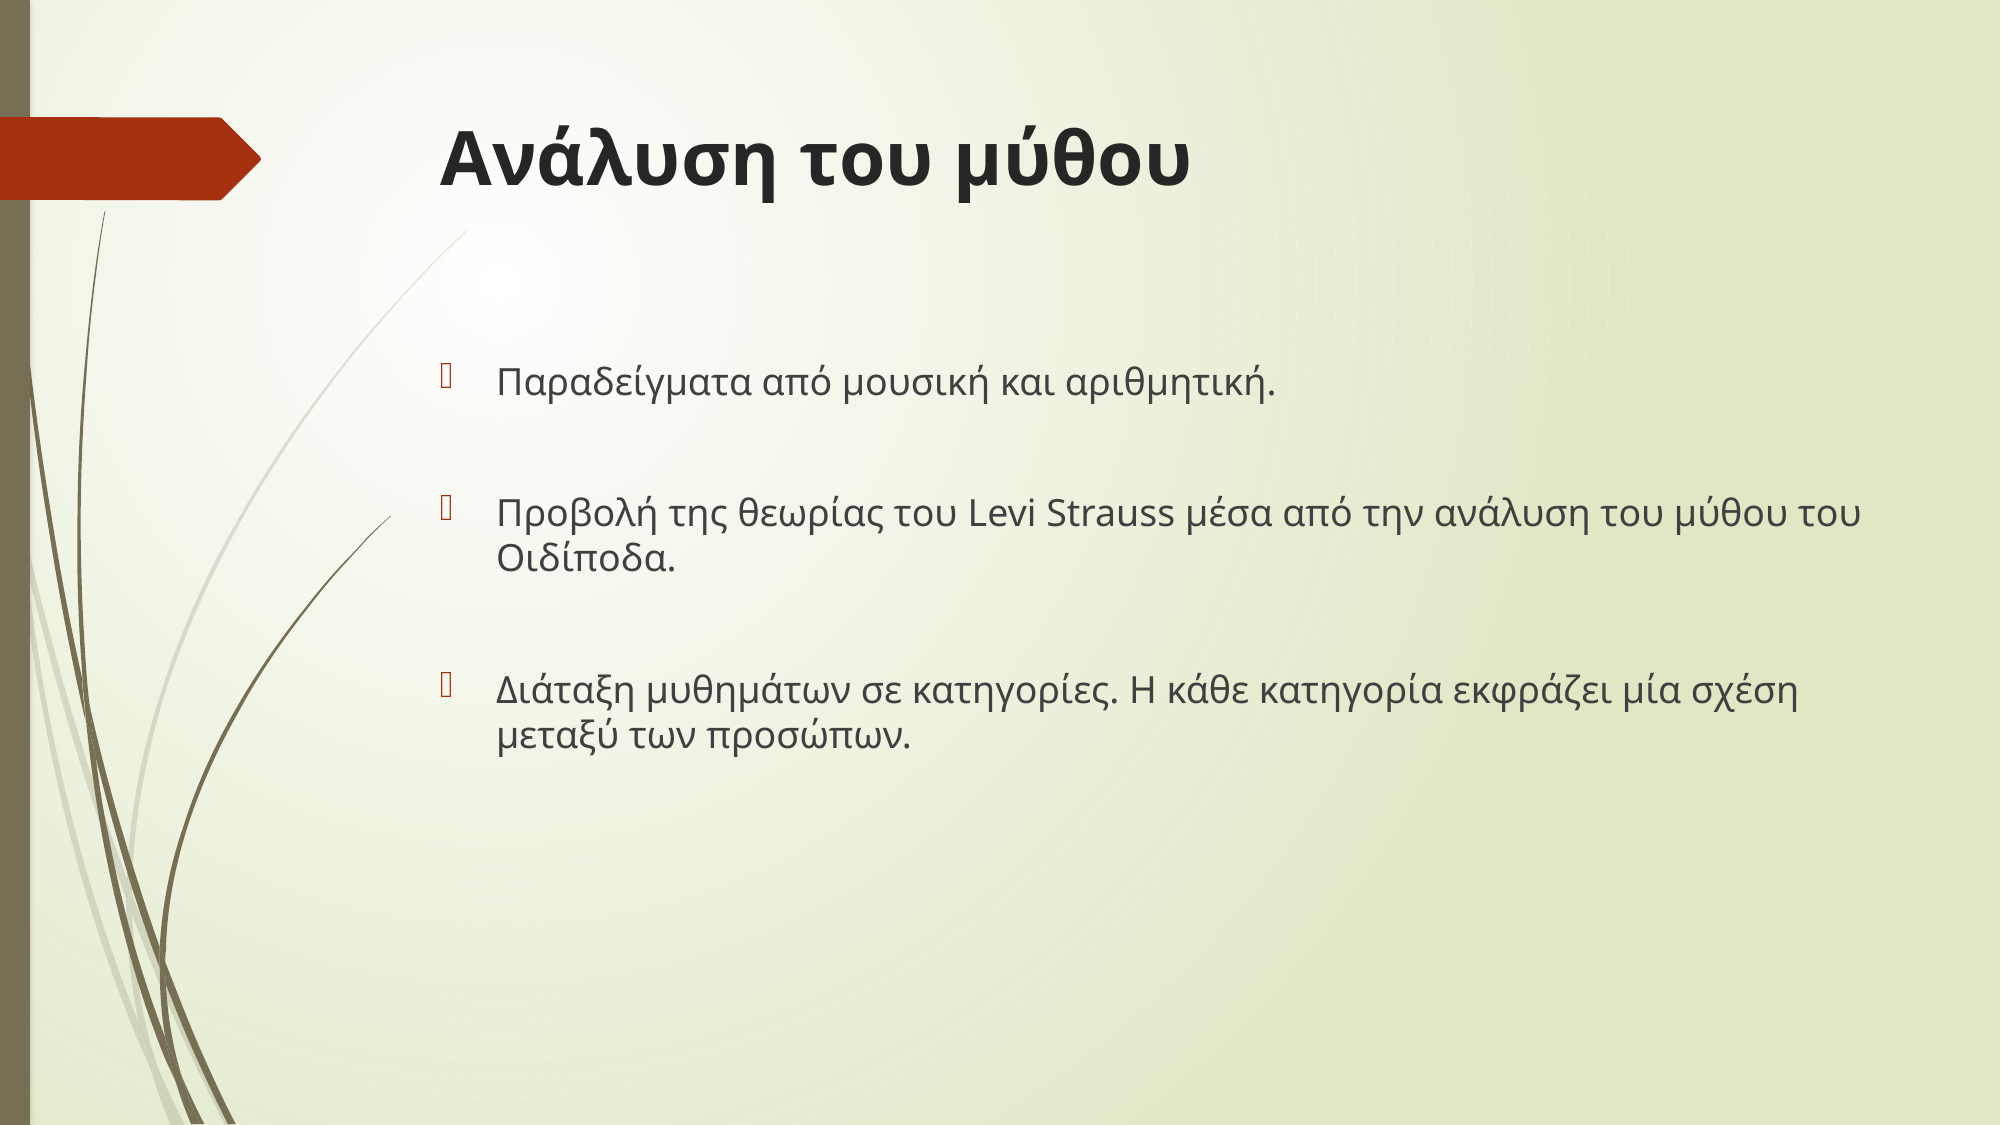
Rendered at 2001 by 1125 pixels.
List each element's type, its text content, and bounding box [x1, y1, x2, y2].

list Παραδείγματα από μουσική και αριθμητική. Προβολή της θεωρίας του Levi Strauss μέσα από την ανάλυση του μύθου του Οιδίποδα. Διάταξη μυθημάτων σε κατηγορίες. Η κάθε κατηγορία εκφράζει μία σχέση μεταξύ των προσώπων. [424, 350, 1888, 970]
title Ανάλυση του μύθου [425, 102, 1888, 313]
